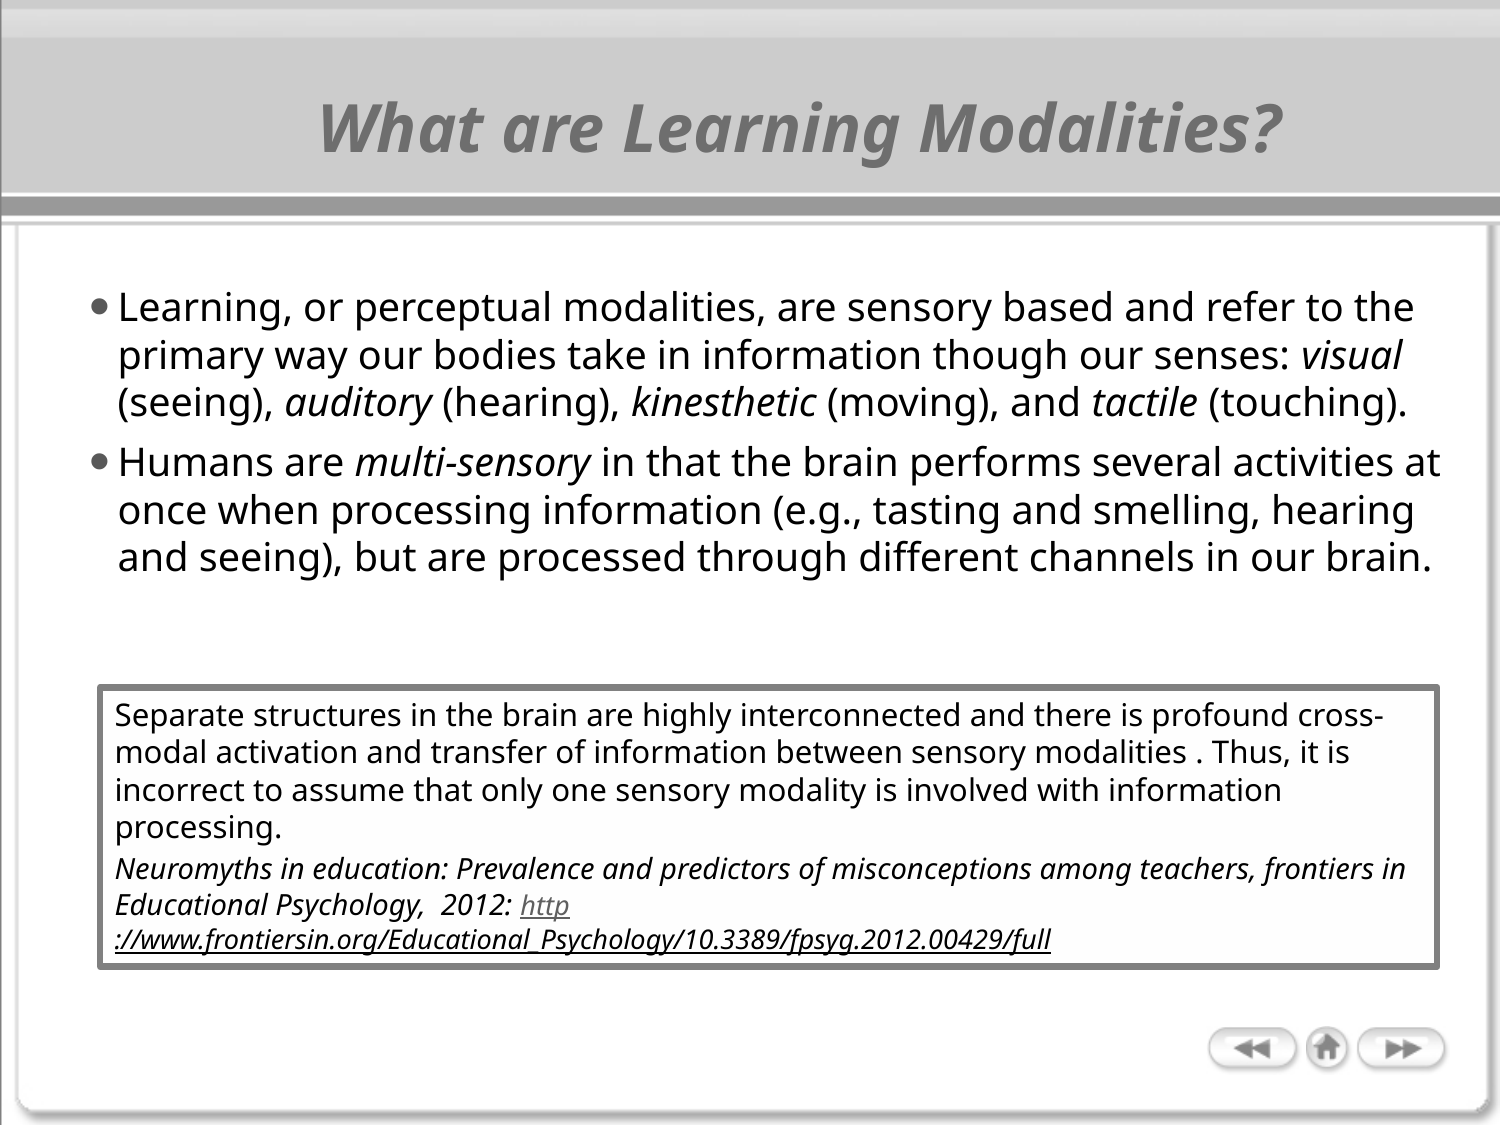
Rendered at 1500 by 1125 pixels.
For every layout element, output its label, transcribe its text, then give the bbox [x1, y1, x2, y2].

text_box Separate structures in the brain are highly interconnected and there is profound cross- modal activation and transfer of information between sensory modalities . Thus, it is incorrect to assume that only one sensory modality is involved with information processing. Neuromyths in education: Prevalence and predictors of misconceptions among teachers, frontiers in Educational Psychology, 2012: http://www.frontiersin.org/Educational_Psychology/10.3389/fpsyg.2012.00429/full [99, 687, 1438, 967]
picture [0, 0, 1500, 1125]
title What are Learning Modalities? [287, 87, 1313, 175]
text_box Learning, or perceptual modalities, are sensory based and refer to the primary way our bodies take in information though our senses: visual (seeing), auditory (hearing), kinesthetic (moving), and tactile (touching). Humans are multi-sensory in that the brain performs several activities at once when processing information (e.g., tasting and smelling, hearing and seeing), but are processed through different channels in our brain. [75, 275, 1463, 613]
